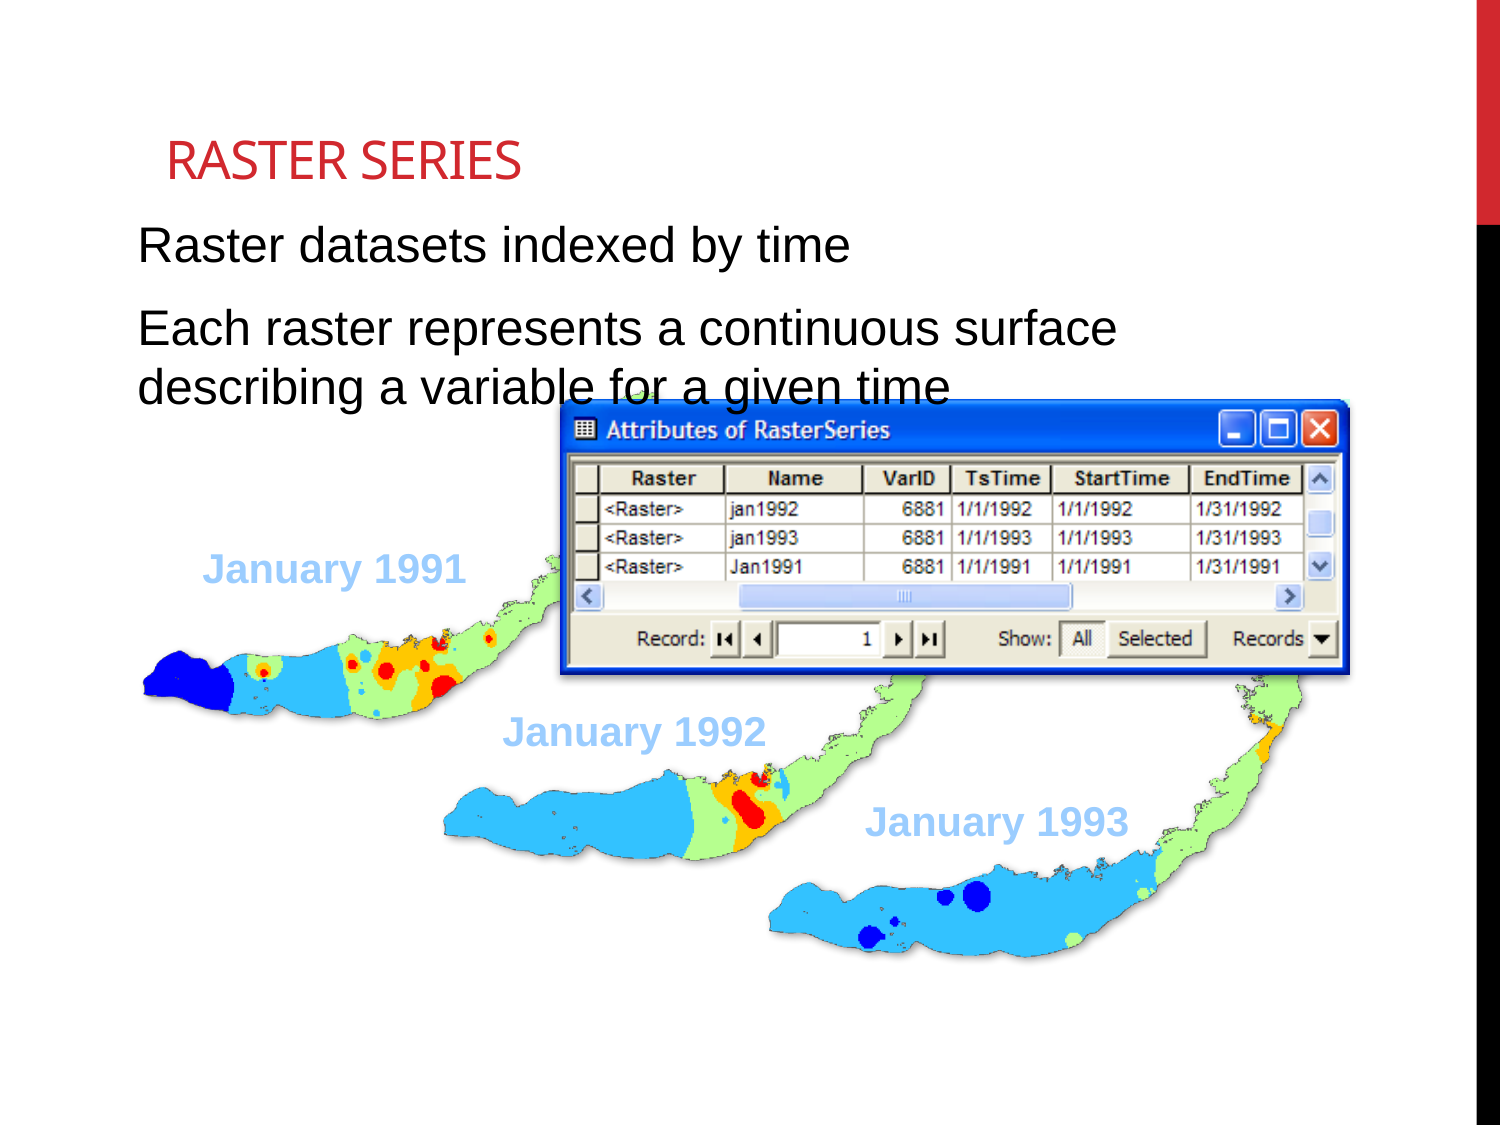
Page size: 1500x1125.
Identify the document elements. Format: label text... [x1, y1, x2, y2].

text_box [24, 200, 1299, 411]
picture [136, 335, 1351, 1016]
title Raster Series [150, 118, 1350, 198]
list Raster datasets indexed by time Each raster represents a continuous surface describing a variable for a given time [137, 212, 1350, 394]
